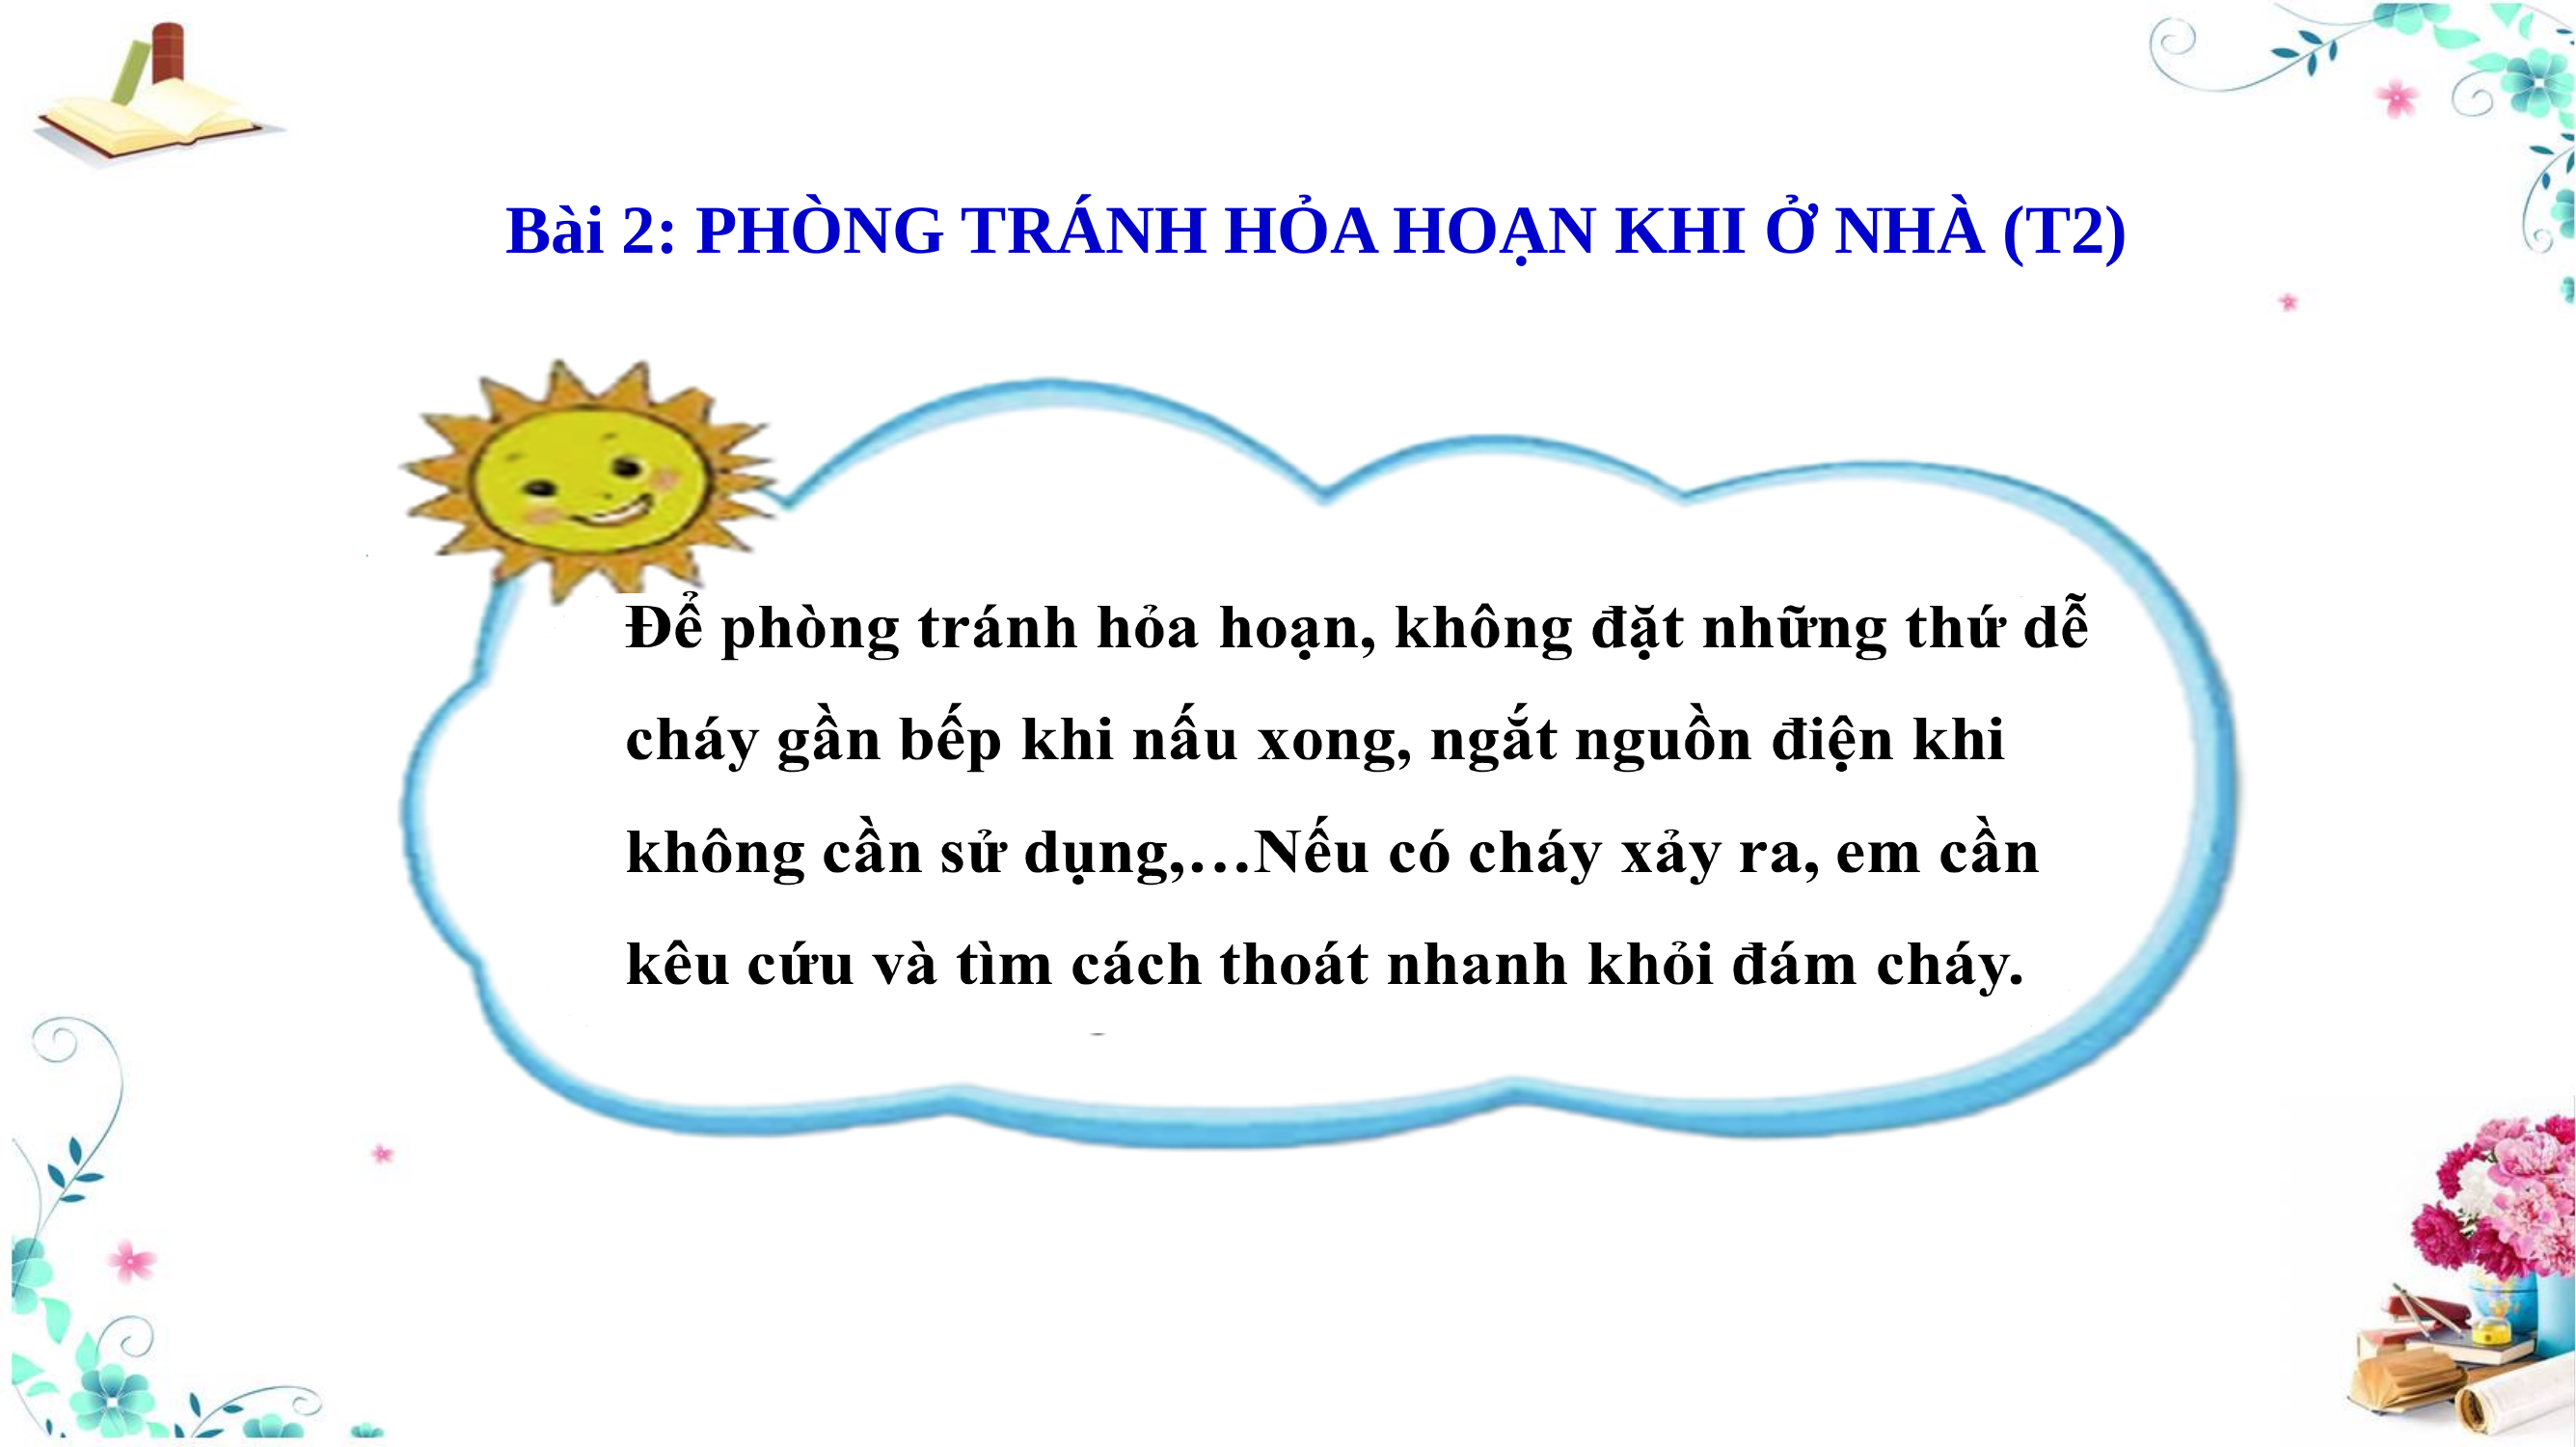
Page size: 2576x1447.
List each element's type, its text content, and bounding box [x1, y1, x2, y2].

picture [0, 0, 2576, 1447]
text_box Bài 2: PHÒNG TRÁNH HỎA HOẠN KHI Ở NHÀ (T2) [455, 173, 2180, 235]
